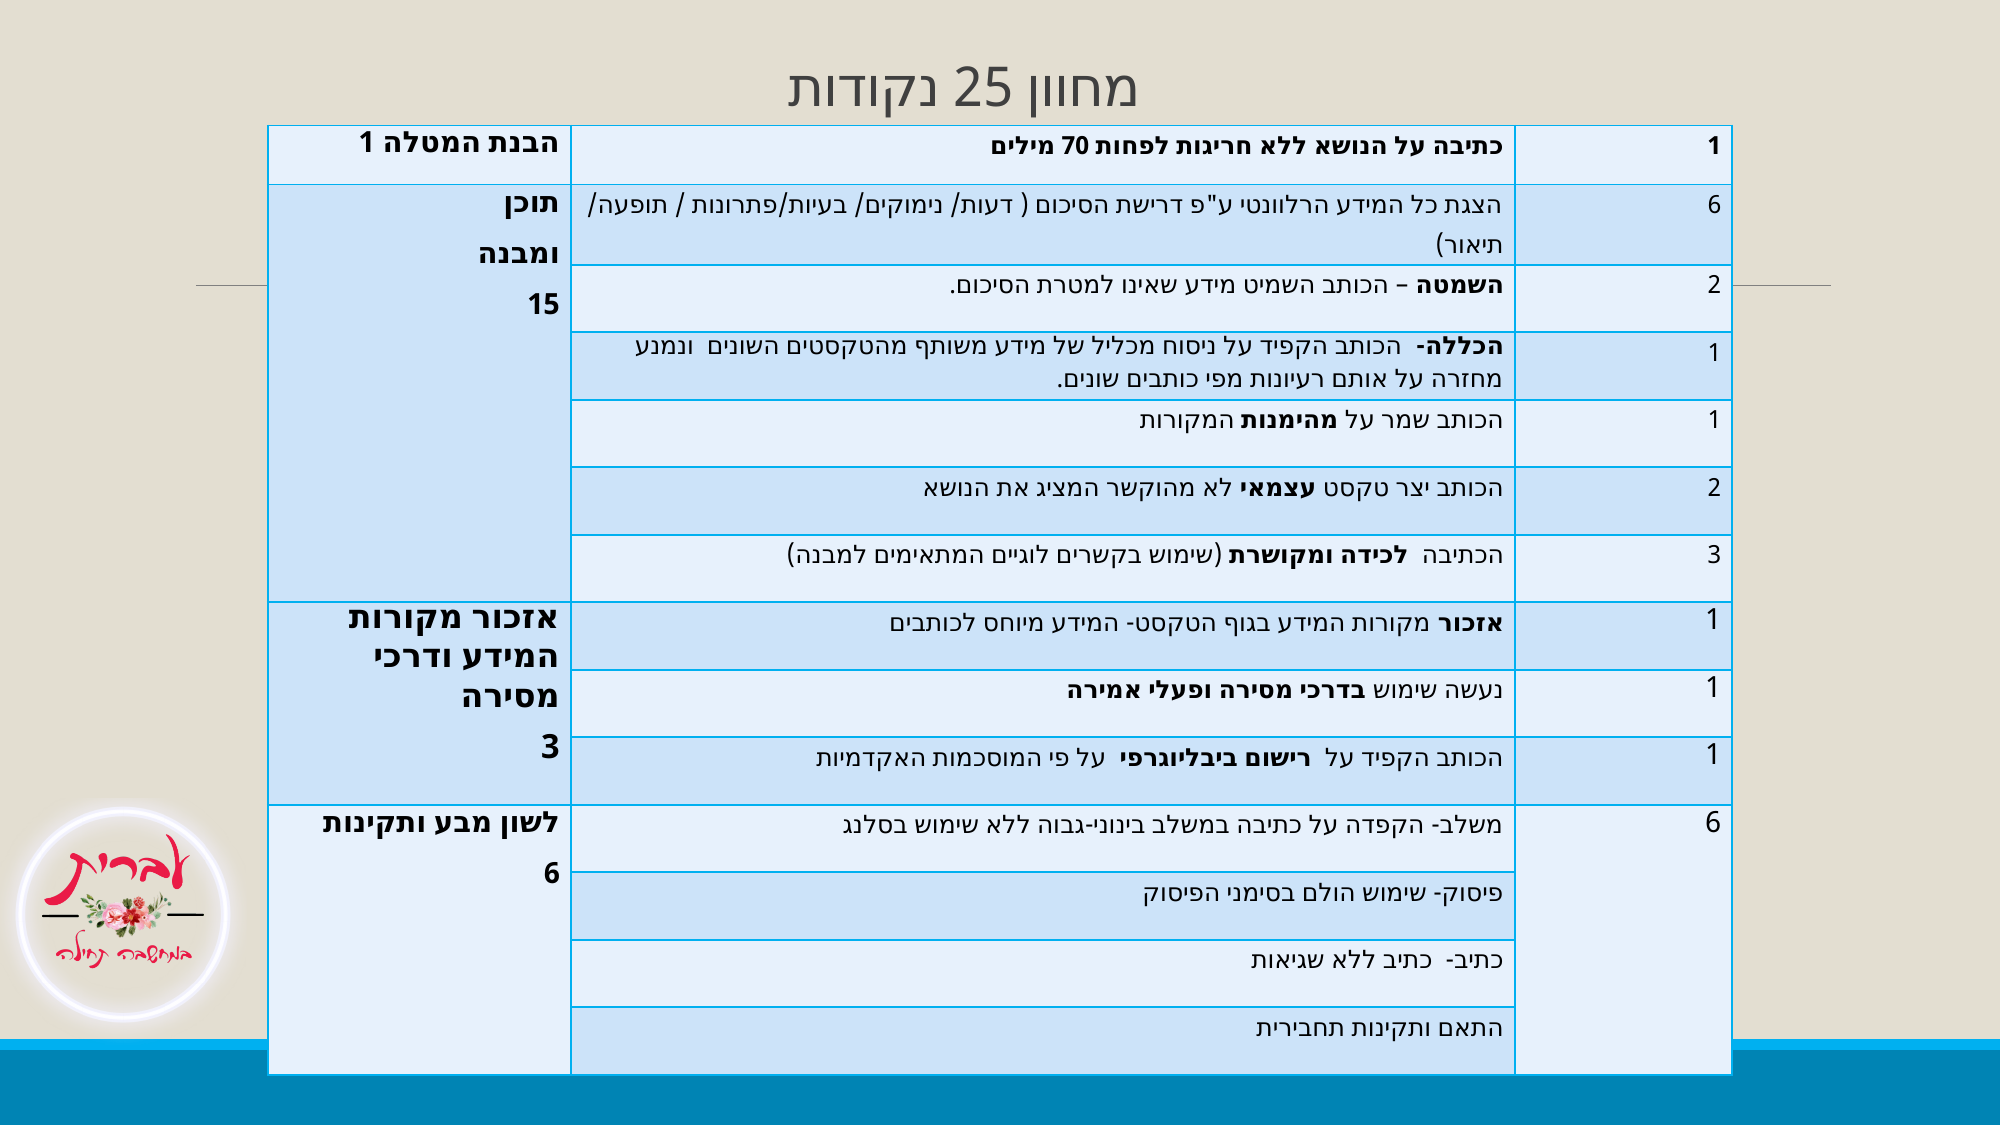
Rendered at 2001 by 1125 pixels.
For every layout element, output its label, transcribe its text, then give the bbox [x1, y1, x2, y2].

table_cell משלב- הקפדה על כתיבה במשלב בינוני-גבוה ללא שימוש בסלנג [572, 806, 1514, 871]
table_cell 1 [1516, 333, 1731, 399]
table_header הבנת המטלה 1 [269, 126, 570, 184]
table_cell 3 [1516, 536, 1731, 601]
table_cell 1 [1516, 401, 1731, 466]
table_cell הצגת כל המידע הרלוונטי ע"פ דרישת הסיכום ( דעות/ נימוקים/ בעיות/פתרונות / תופעה/ תיאור) [572, 185, 1514, 264]
table_cell פיסוק- שימוש הולם בסימני הפיסוק [572, 873, 1514, 939]
table_cell הכללה- הכותב הקפיד על ניסוח מכליל של מידע משותף מהטקסטים השונים ונמנע מחזרה על אותם רעיונות מפי כותבים שונים. [572, 333, 1514, 399]
table_cell אזכור מקורות המידע ודרכי מסירה 3 [269, 603, 570, 804]
picture [0, 798, 248, 1038]
table_cell לשון מבע ותקינות 6 [269, 806, 570, 1074]
table_cell תוכן ומבנה 15 [269, 185, 570, 601]
table_cell הכותב יצר טקסט עצמאי לא מהוקשר המציג את הנושא [572, 468, 1514, 534]
table_cell 2 [1516, 266, 1731, 331]
table_header כתיבה על הנושא ללא חריגות לפחות 70 מילים [572, 126, 1514, 184]
table_cell נעשה שימוש בדרכי מסירה ופעלי אמירה [572, 671, 1514, 736]
table_cell הכתיבה לכידה ומקושרת (שימוש בקשרים לוגיים המתאימים למבנה) [572, 536, 1514, 601]
table_header 1 [1516, 126, 1731, 184]
table_cell כתיב- כתיב ללא שגיאות [572, 941, 1514, 1006]
table_cell 6 [1516, 806, 1731, 1074]
table_cell אזכור מקורות המידע בגוף הטקסט- המידע מיוחס לכותבים [572, 603, 1514, 669]
table_cell 2 [1516, 468, 1731, 534]
table_cell השמטה – הכותב השמיט מידע שאינו למטרת הסיכום. [572, 266, 1514, 331]
table_cell 1 [1516, 671, 1731, 736]
table_cell 1 [1516, 603, 1731, 669]
table_cell התאם ותקינות תחבירית [572, 1008, 1514, 1074]
table_cell הכותב שמר על מהימנות המקורות [572, 401, 1514, 466]
table_cell הכותב הקפיד על רישום ביבליוגרפי על פי המוסכמות האקדמיות [572, 738, 1514, 804]
table_cell 6 [1516, 185, 1731, 264]
title מחוון 25 נקודות [645, 52, 1284, 125]
table_cell 1 [1516, 738, 1731, 804]
